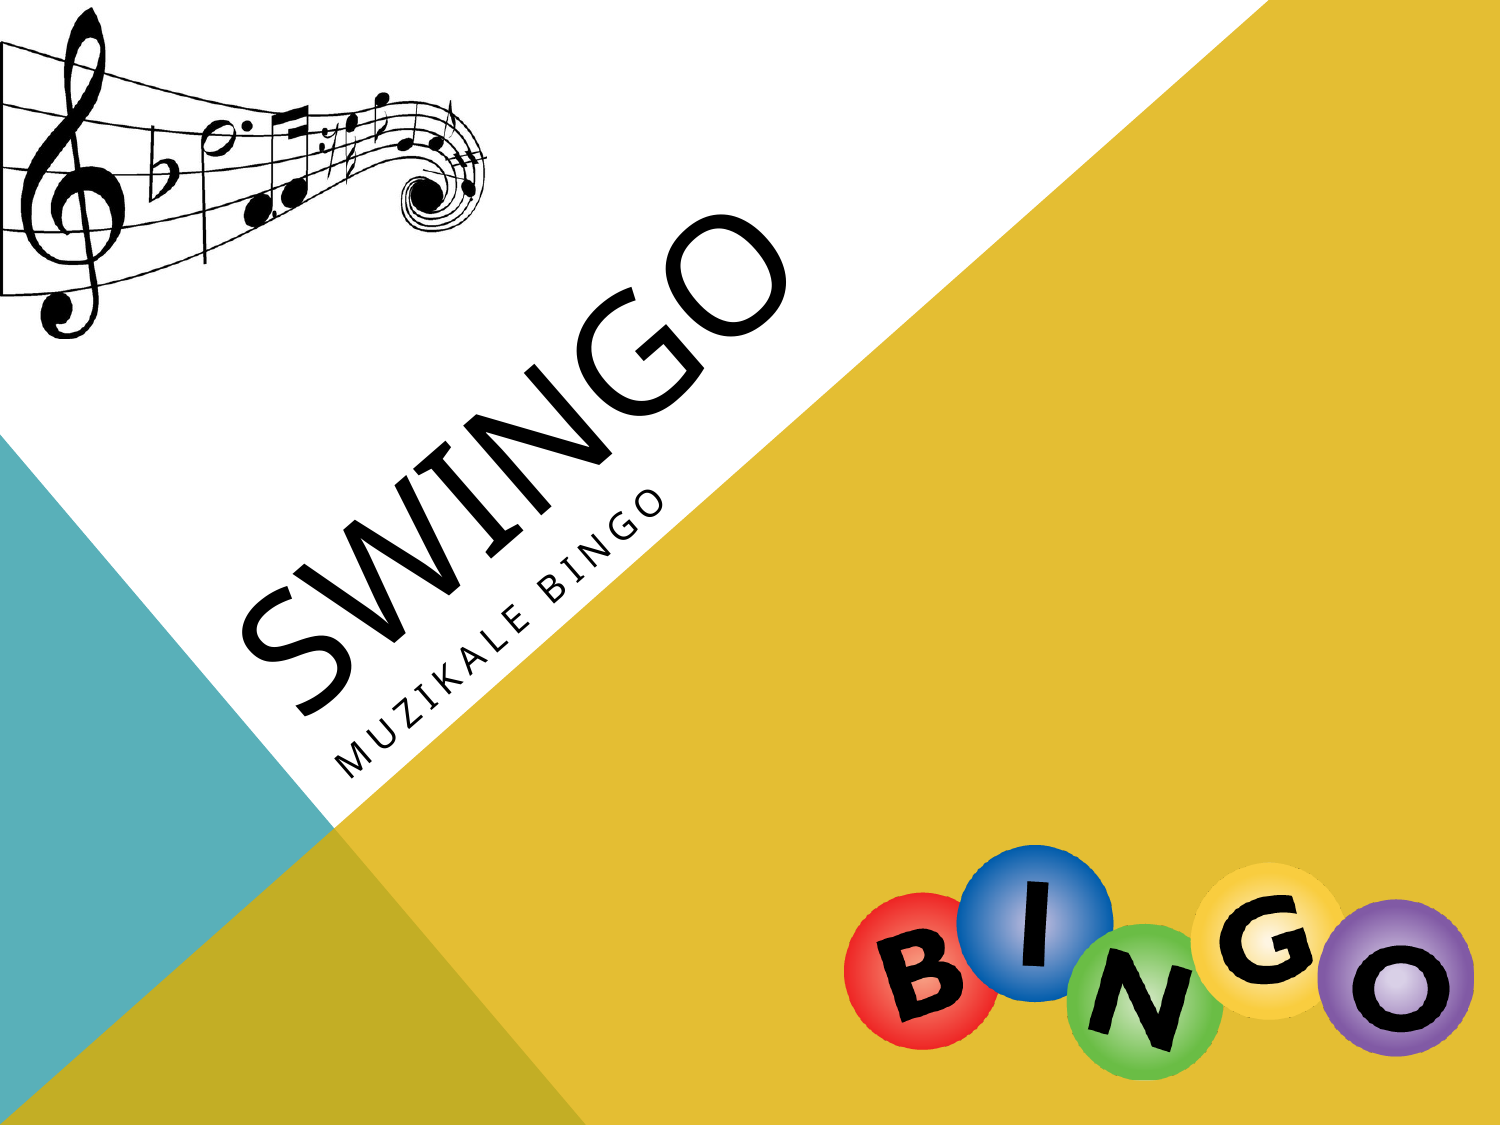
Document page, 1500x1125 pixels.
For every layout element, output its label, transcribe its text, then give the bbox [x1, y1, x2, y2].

picture [0, 7, 487, 340]
title SWINGO [182, 4, 1012, 761]
picture [844, 845, 1474, 1081]
subtitle Muzikale bingo [312, 61, 1154, 804]
